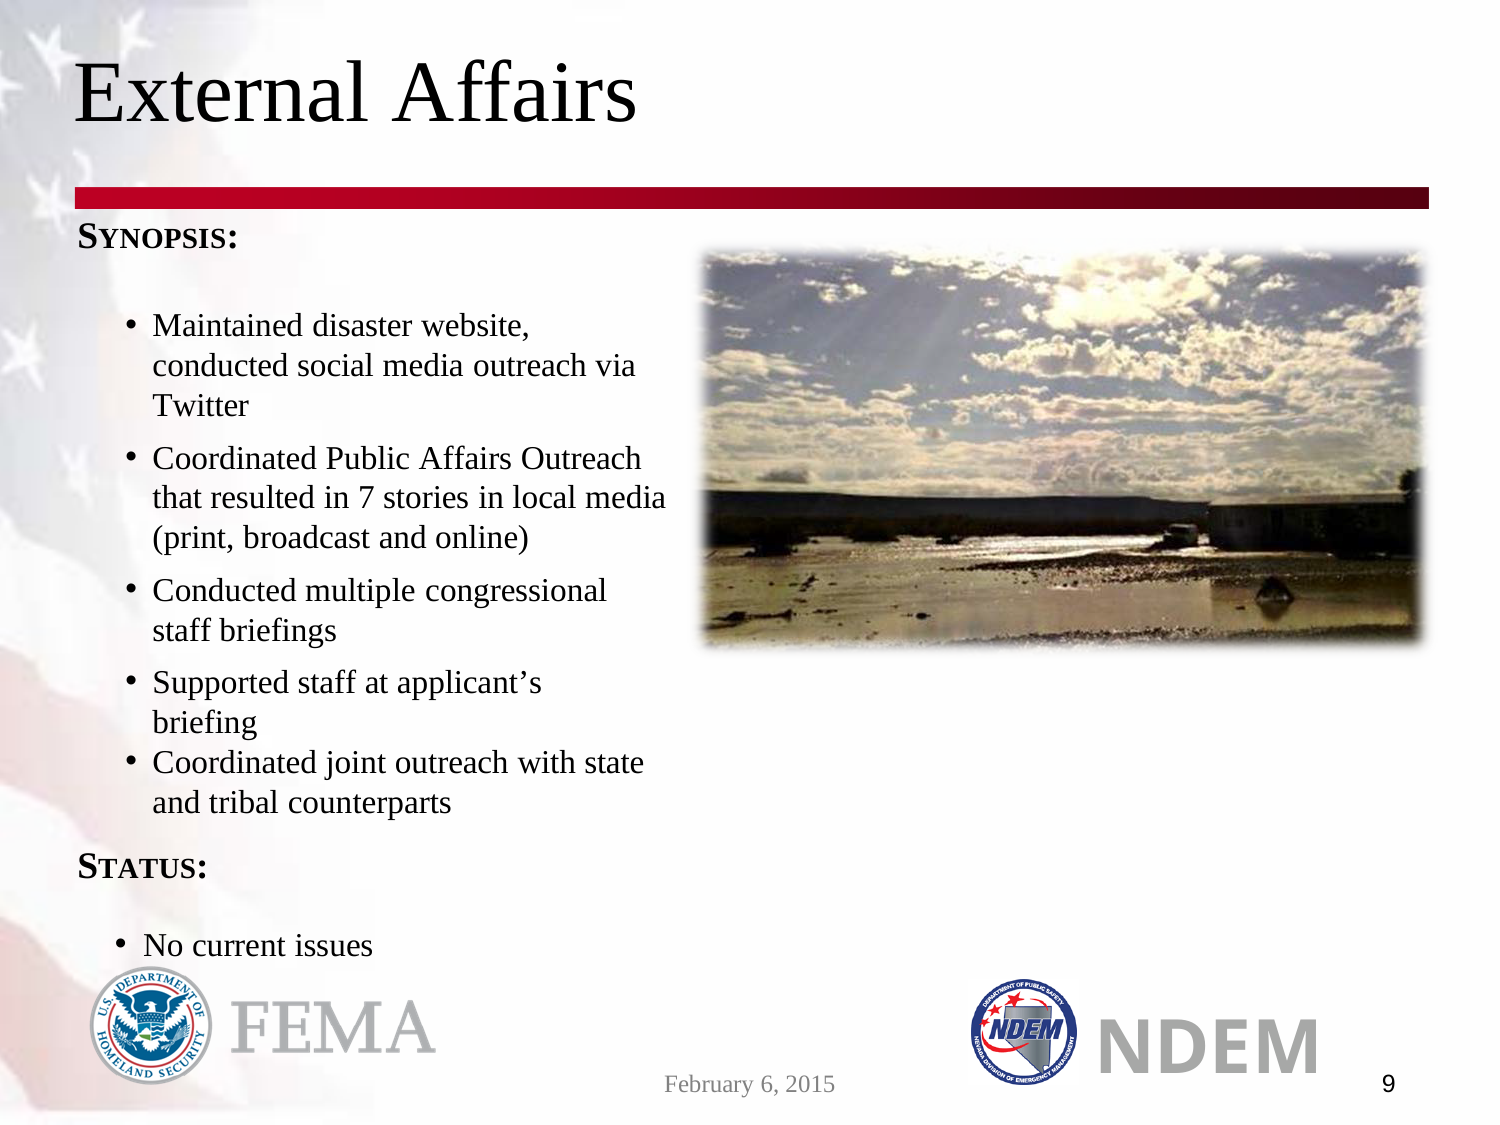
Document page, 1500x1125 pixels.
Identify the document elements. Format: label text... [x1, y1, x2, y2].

slide_number 9 [1377, 1067, 1414, 1125]
text_box [74, 187, 1429, 209]
text_box External Affairs [71, 34, 642, 140]
picture [0, 0, 1500, 1125]
footer NDEM [1092, 998, 1326, 1125]
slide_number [662, 1067, 838, 1125]
text_box [687, 237, 1438, 660]
text_box SYNOPSIS: Maintained disaster website, conducted social media outreach via Twitter Coordinated Public Affairs Outreach that resulted in 7 stories in local media (print, broadcast and online) Conducted multiple congressional staff briefings Supported staff at applicant’s briefing Coordinated joint outreach with state and tribal counterparts STATUS: No current issues [75, 211, 672, 963]
